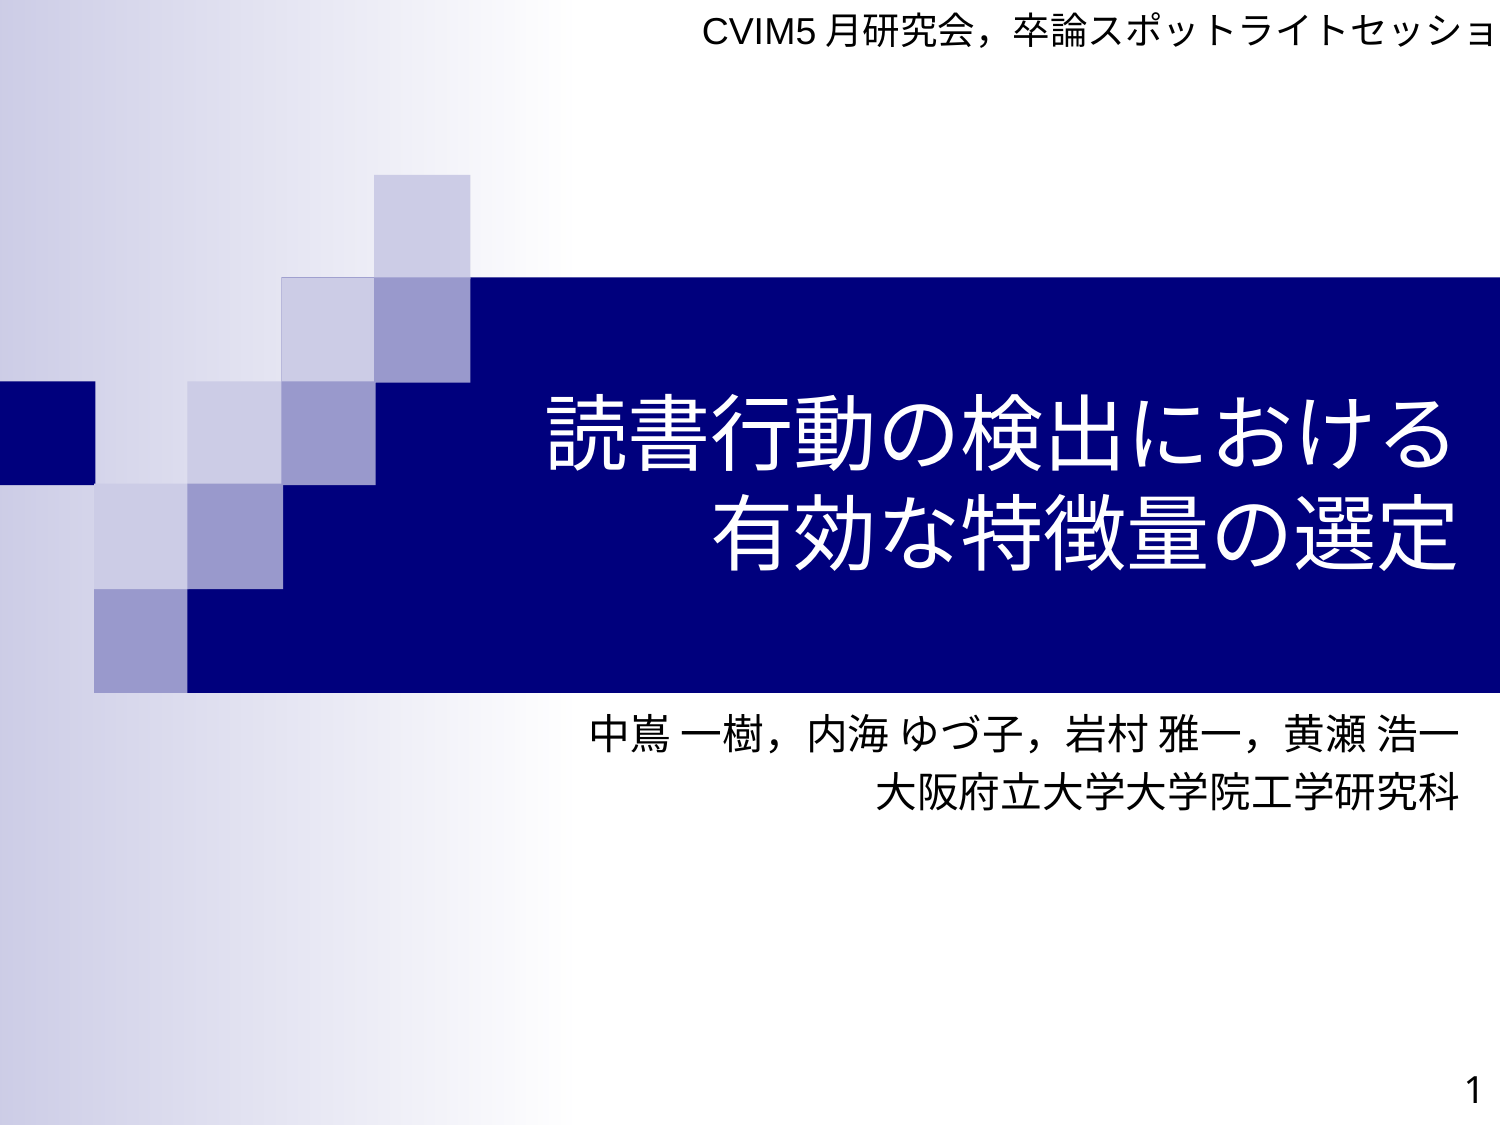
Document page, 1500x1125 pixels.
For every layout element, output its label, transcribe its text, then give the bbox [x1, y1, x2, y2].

slide_number 1 [1149, 1050, 1500, 1125]
subtitle 中嶌 一樹，内海 ゆづ子，岩村 雅一，黄瀬 浩一 大阪府立大学大学院工学研究科 [487, 699, 1476, 988]
title 読書行動の検出における 有効な特徴量の選定 [182, 299, 1476, 663]
